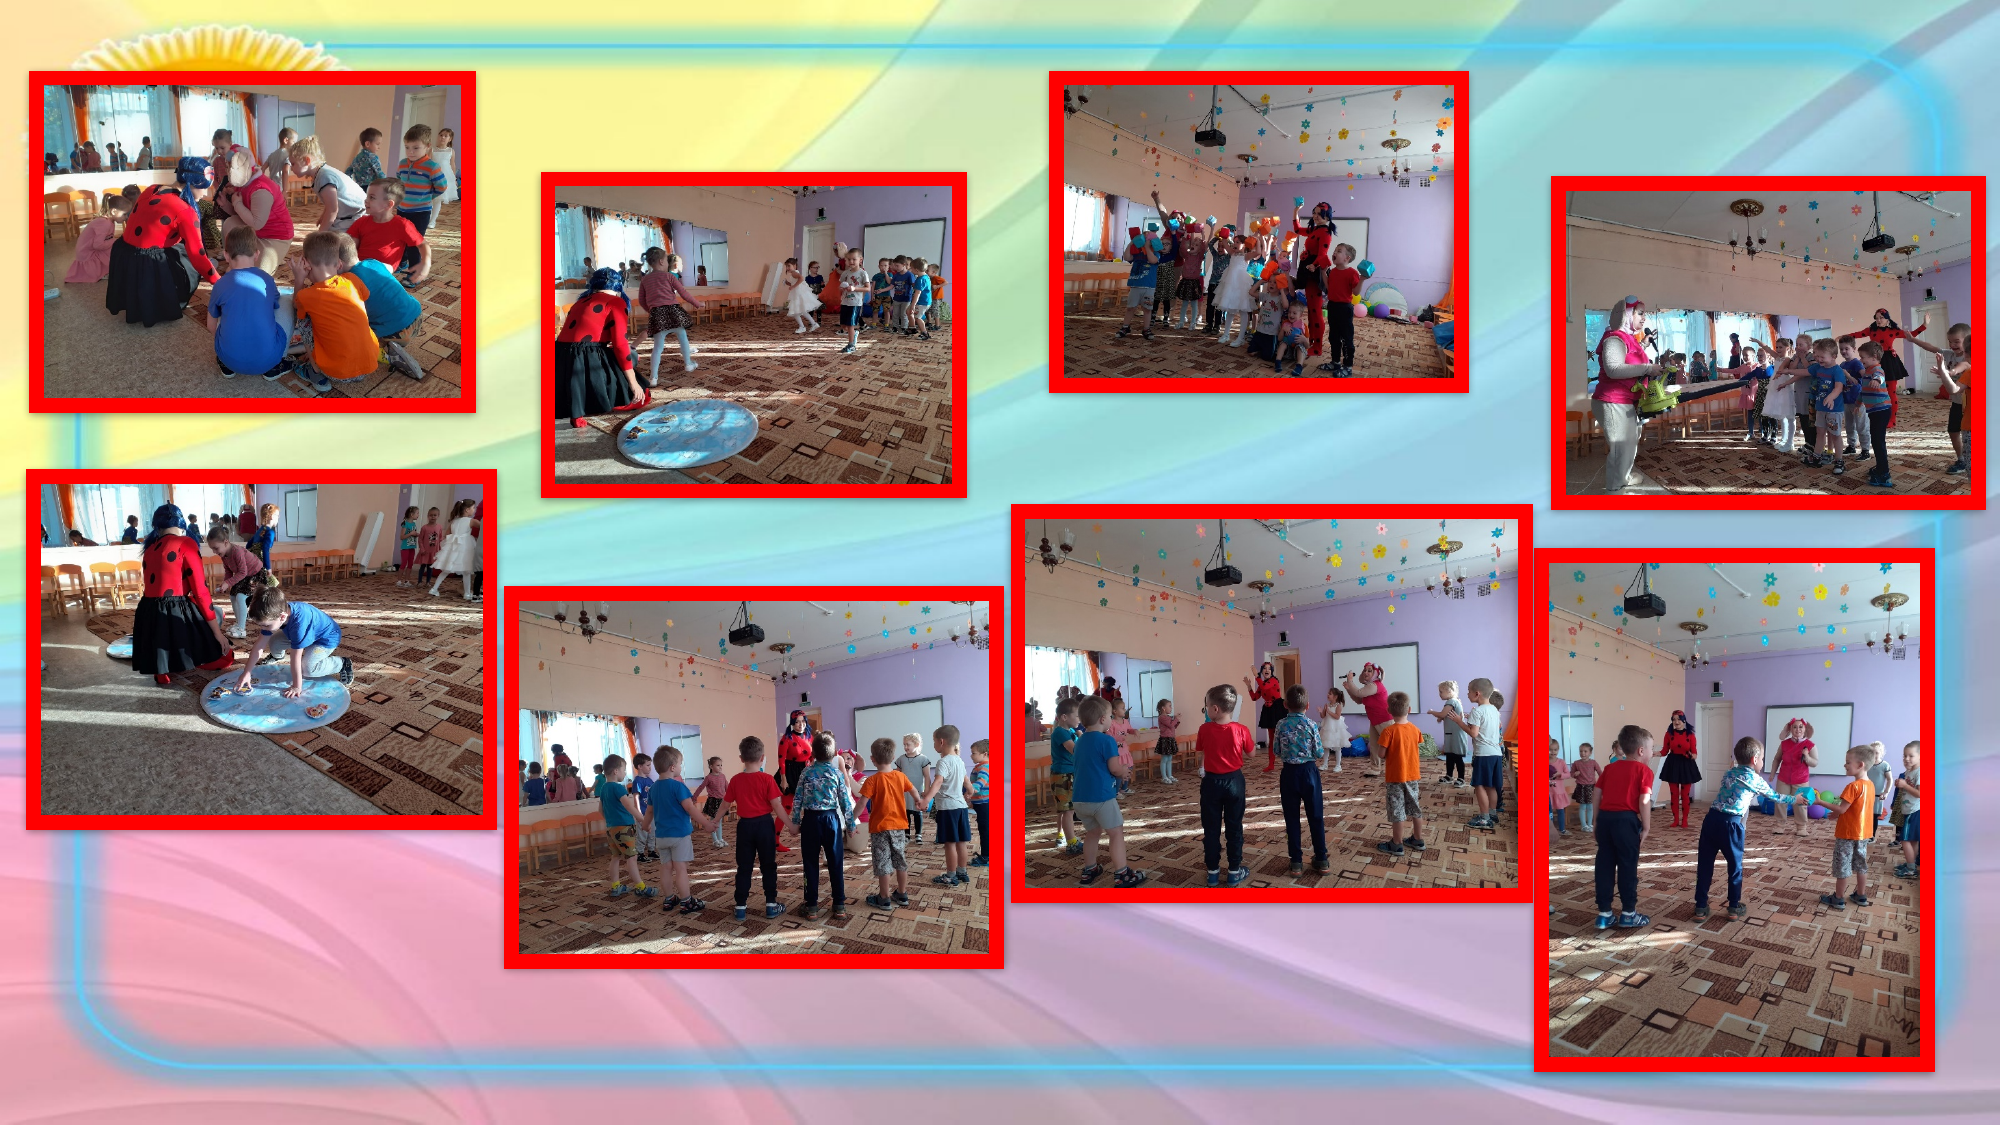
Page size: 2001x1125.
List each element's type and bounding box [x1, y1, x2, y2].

list [43, 85, 462, 399]
picture [0, 0, 2000, 1125]
